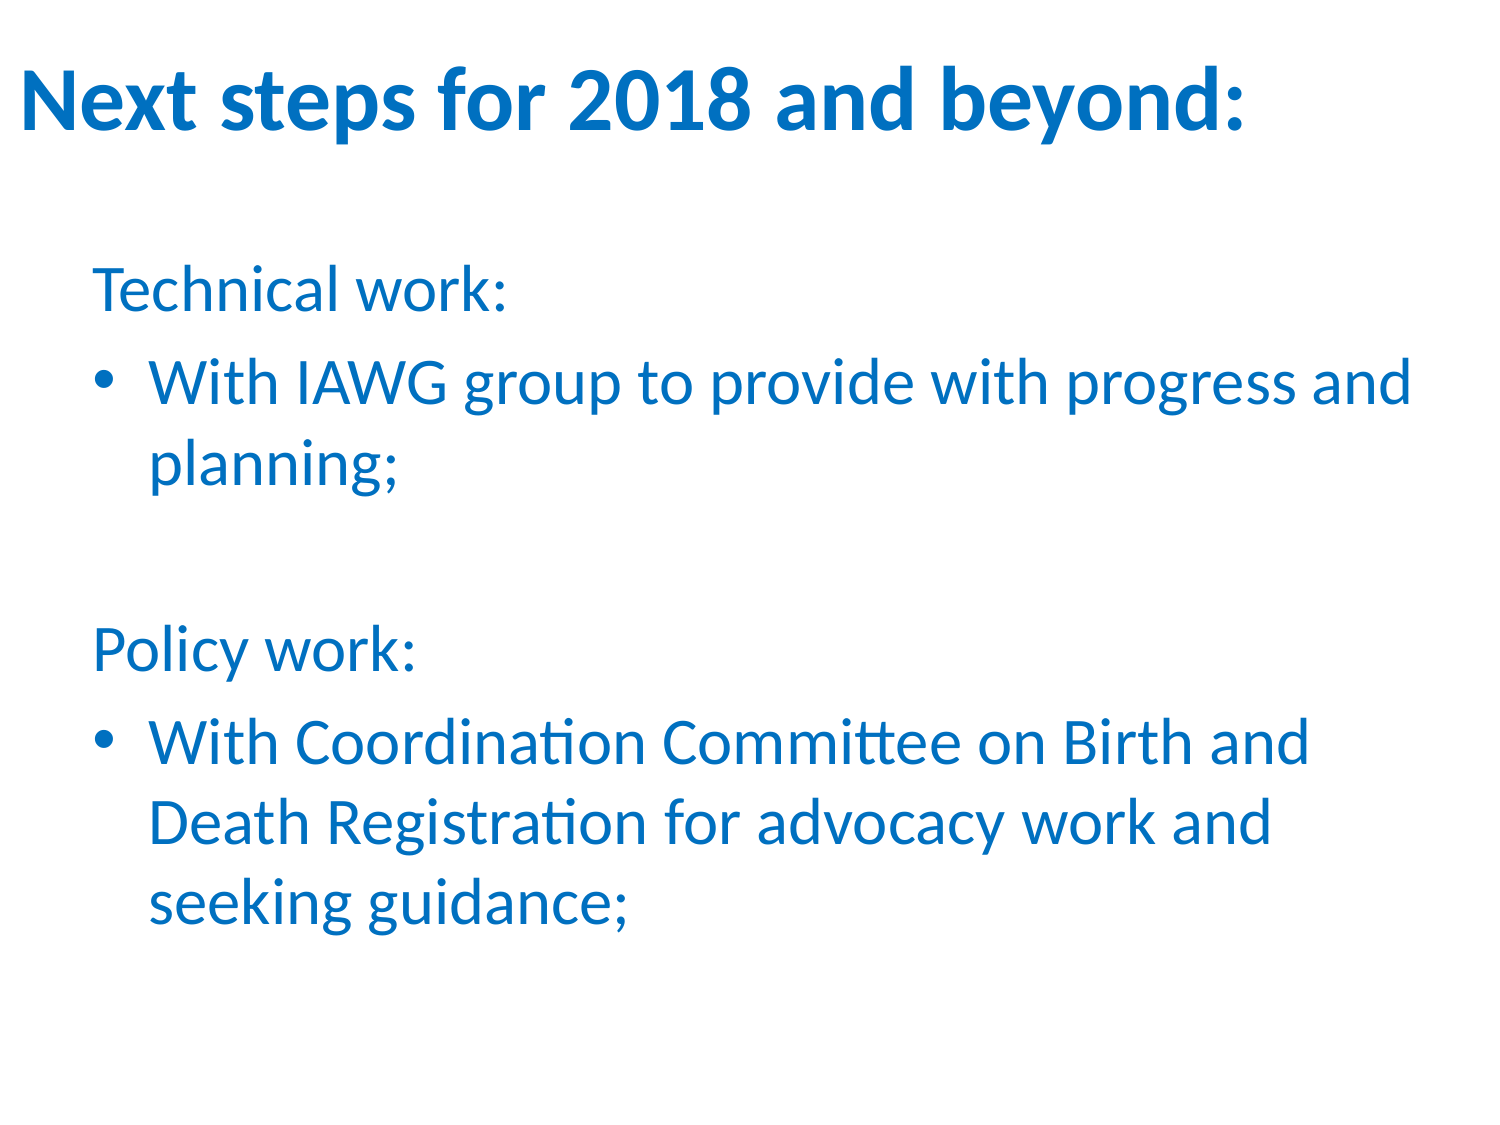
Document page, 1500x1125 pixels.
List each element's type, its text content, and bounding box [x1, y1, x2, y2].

title Next steps for 2018 and beyond: [4, 0, 1500, 188]
list Technical work: With IAWG group to provide with progress and planning; Policy work: With Coordination Committee on Birth and Death Registration for advocacy work and seeking guidance; [77, 237, 1463, 980]
